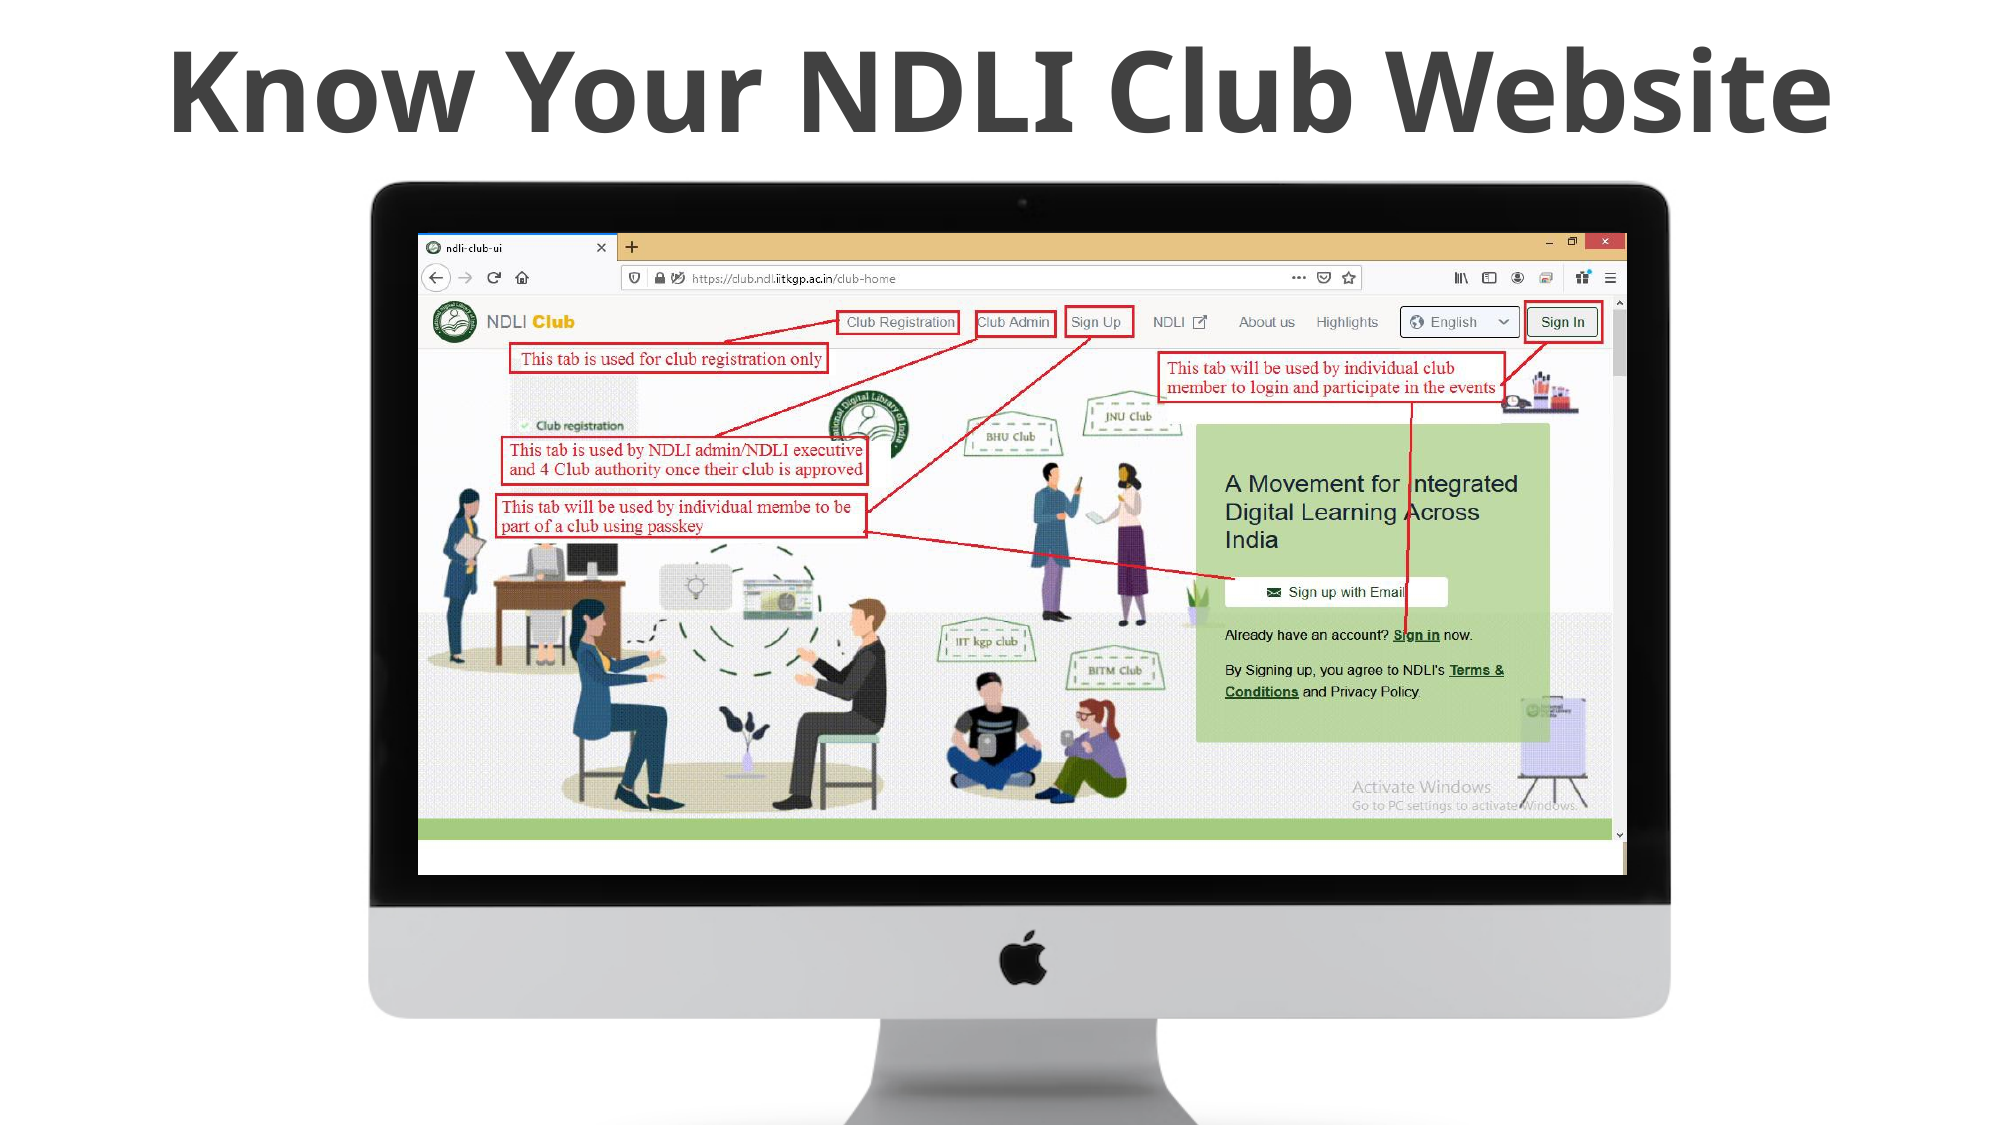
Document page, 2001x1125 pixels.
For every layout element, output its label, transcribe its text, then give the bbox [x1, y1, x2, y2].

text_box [203, 87, 1796, 1125]
title Know Your NDLI Club Website [0, 19, 2000, 156]
